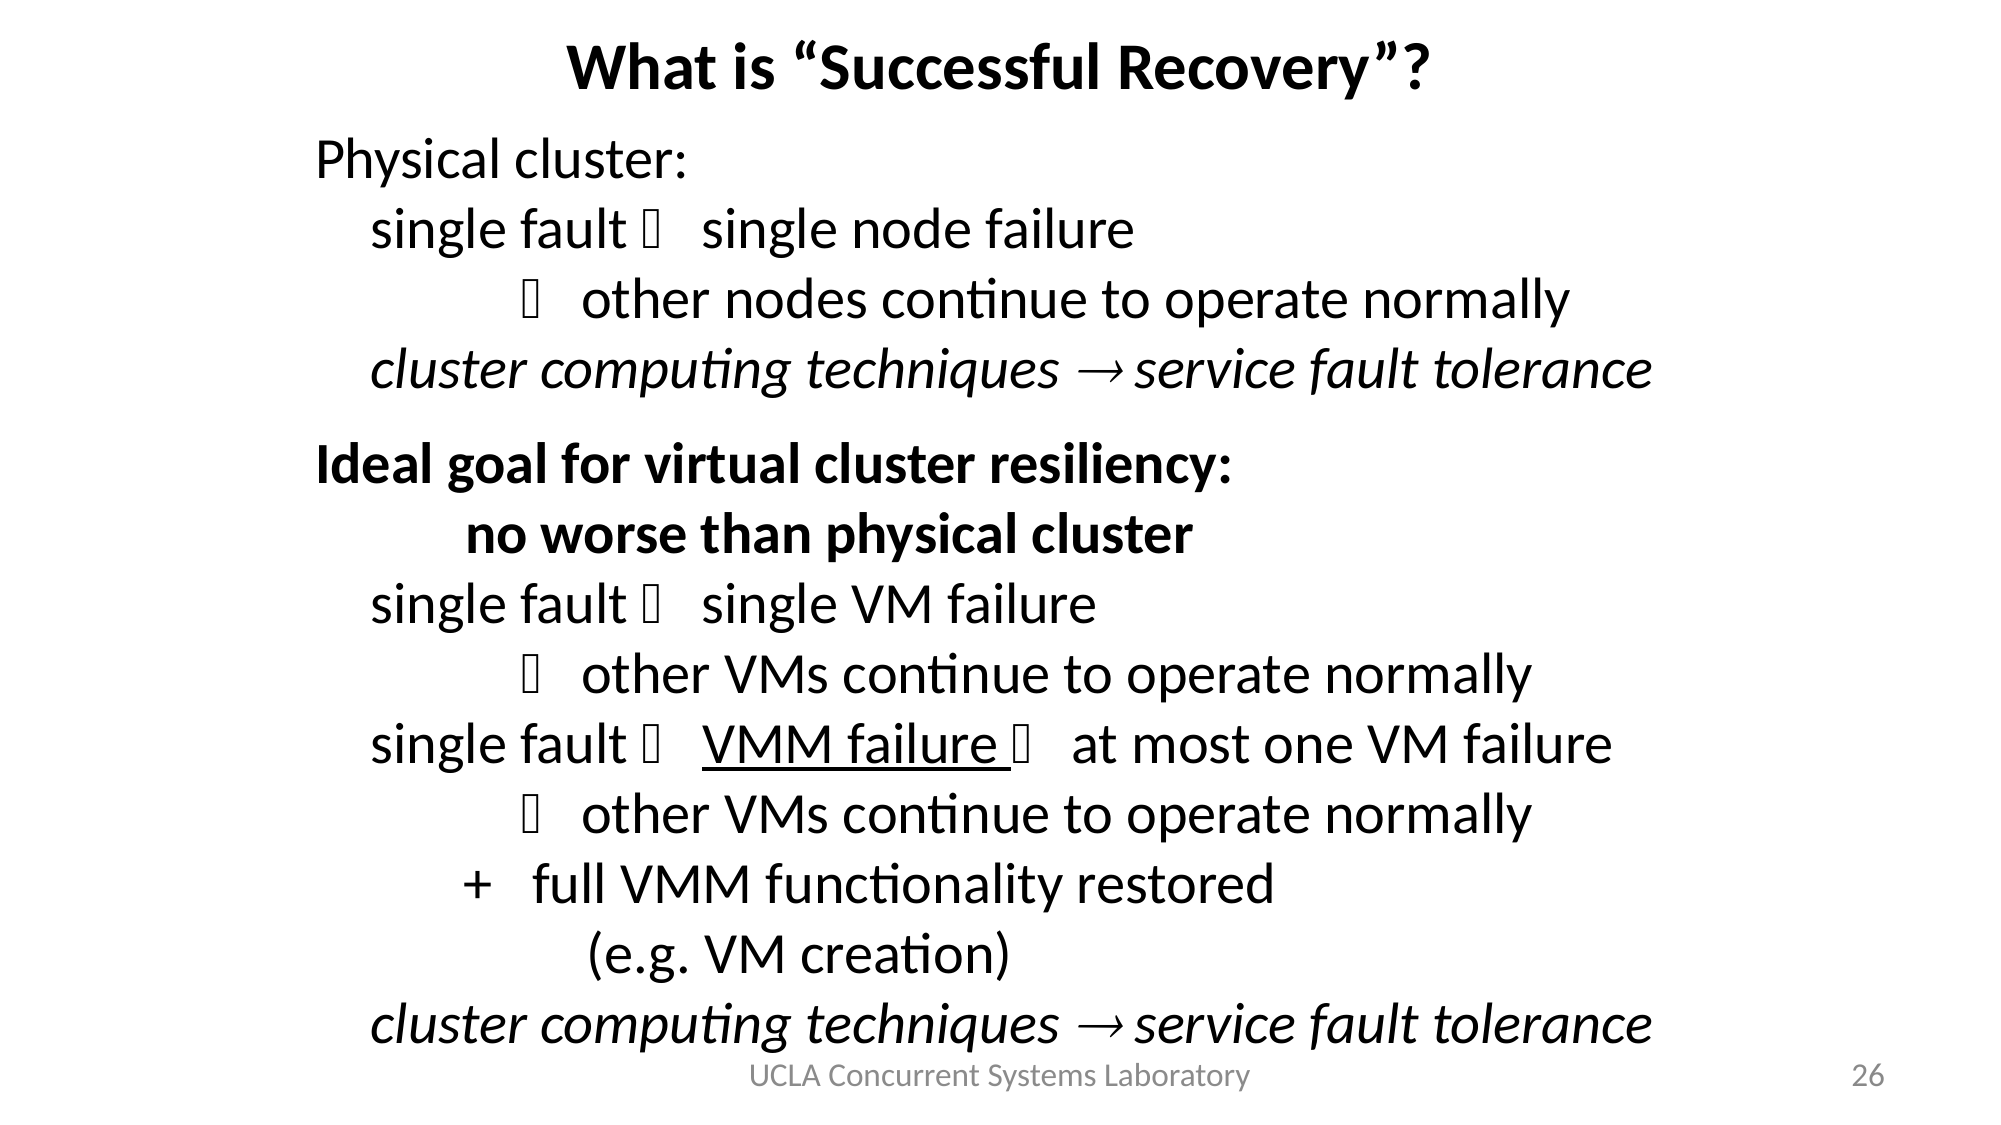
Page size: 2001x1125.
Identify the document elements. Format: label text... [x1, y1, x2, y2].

list Physical cluster: single fault  single node failure  other nodes continue to operate normally cluster computing techniques  service fault tolerance Ideal goal for virtual cluster resiliency: no worse than physical cluster single fault  single VM failure  other VMs continue to operate normally single fault  VMM failure  at most one VM failure  other VMs continue to operate normally + full VMM functionality restored (e.g. VM creation) cluster computing techniques  service fault tolerance [300, 112, 1942, 1013]
footer UCLA Concurrent Systems Laboratory [683, 1042, 1317, 1103]
text_box What is “Successful Recovery”? [324, 12, 1675, 113]
slide_number 26 [1433, 1042, 1900, 1103]
